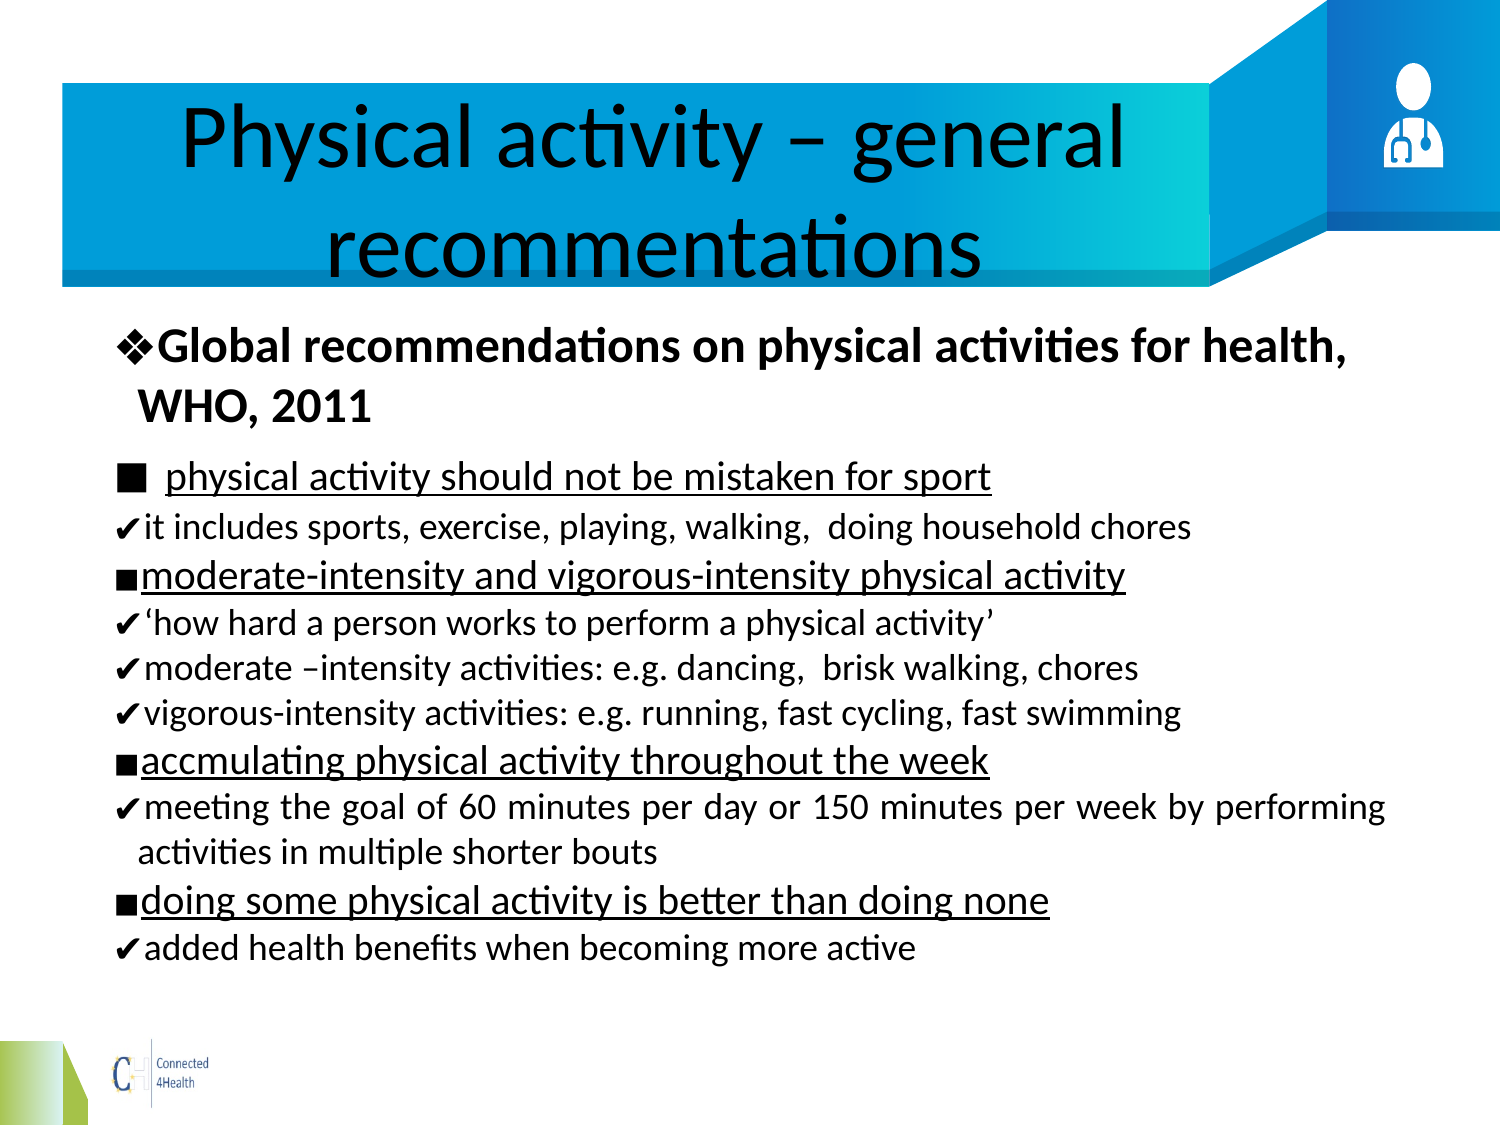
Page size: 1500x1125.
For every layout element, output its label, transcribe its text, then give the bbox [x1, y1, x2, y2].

picture [88, 1050, 220, 1125]
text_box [1383, 62, 1444, 168]
list Global recommendations on physical activities for health, WHO, 2011 physical activity should not be mistaken for sport it includes sports, exercise, playing, walking, doing household chores moderate-intensity and vigorous-intensity physical activity ‘how hard a person works to perform a physical activity’ moderate –intensity activities: e.g. dancing, brisk walking, chores vigorous-intensity activities: e.g. running, fast cycling, fast swimming accmulating physical activity throughout the week meeting the goal of 60 minutes per day or 150 minutes per week by performing activities in multiple shorter bouts doing some physical activity is better than doing none added health benefits when becoming more active [62, 312, 1388, 1050]
title Physical activity – general recommentations [100, 85, 1210, 287]
